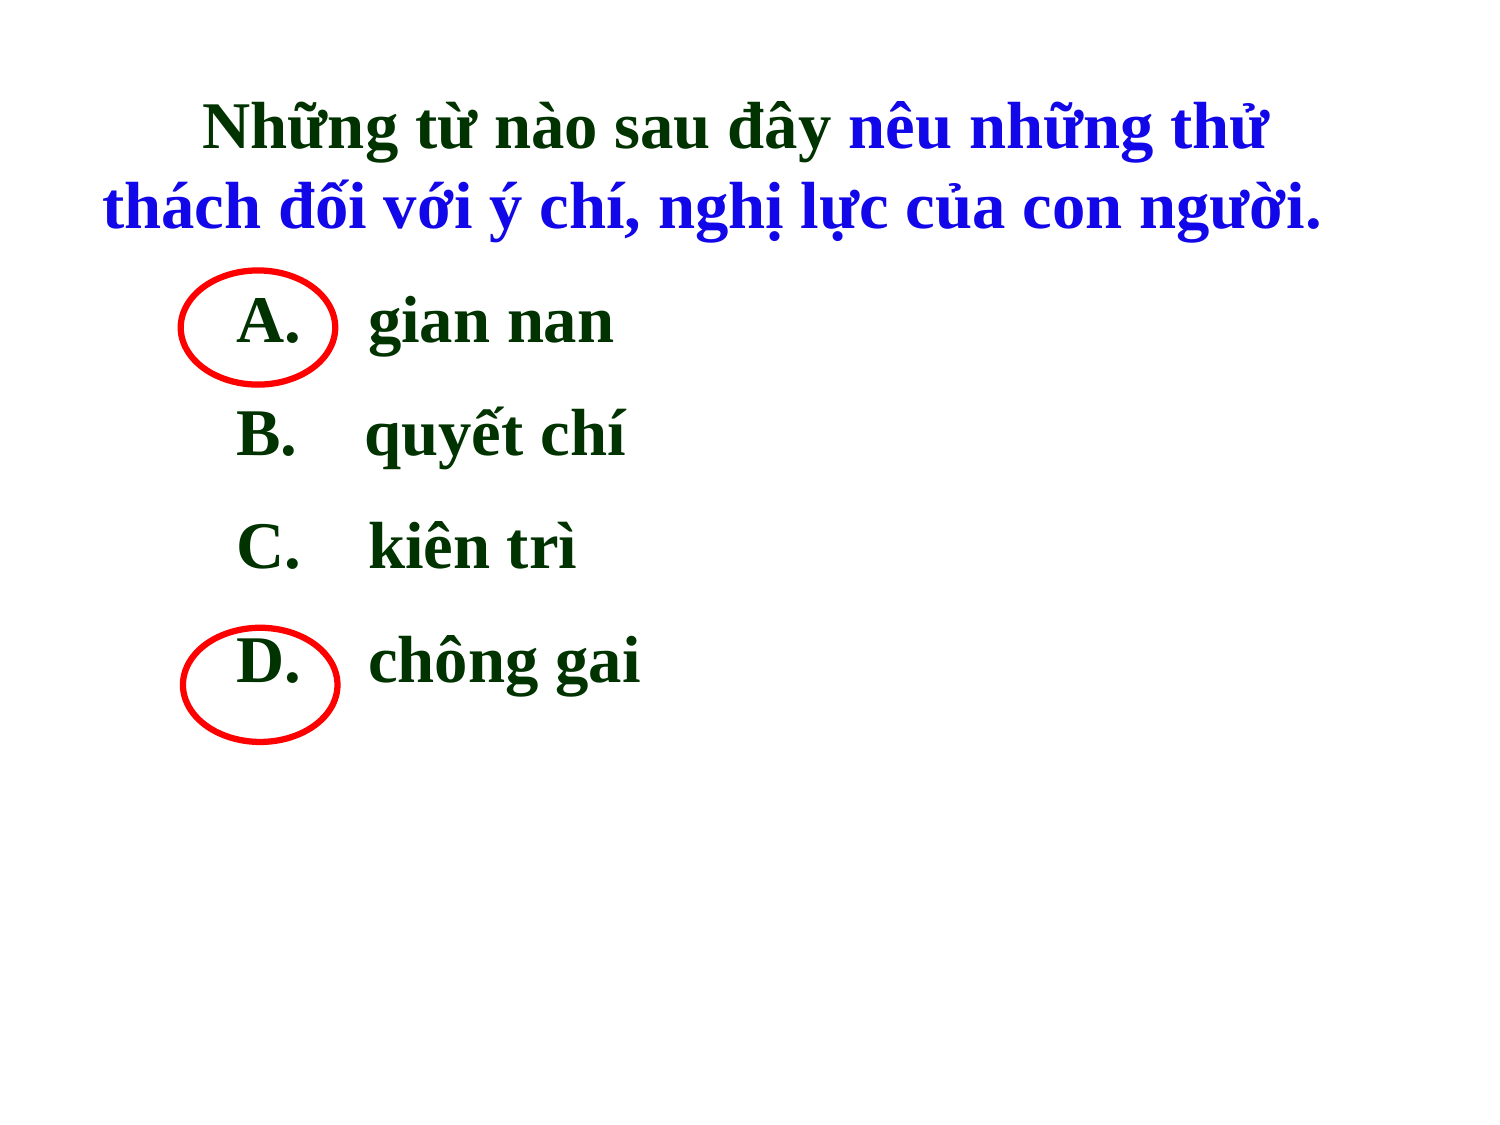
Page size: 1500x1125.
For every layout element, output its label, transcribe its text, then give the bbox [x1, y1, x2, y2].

text_box [180, 625, 340, 745]
text_box Những từ nào sau đây nêu những thử thách đối với ý chí, nghị lực của con người. A. gian nan B. quyết chí C. kiên trì D. chông gai [87, 74, 1438, 816]
text_box [178, 268, 338, 387]
